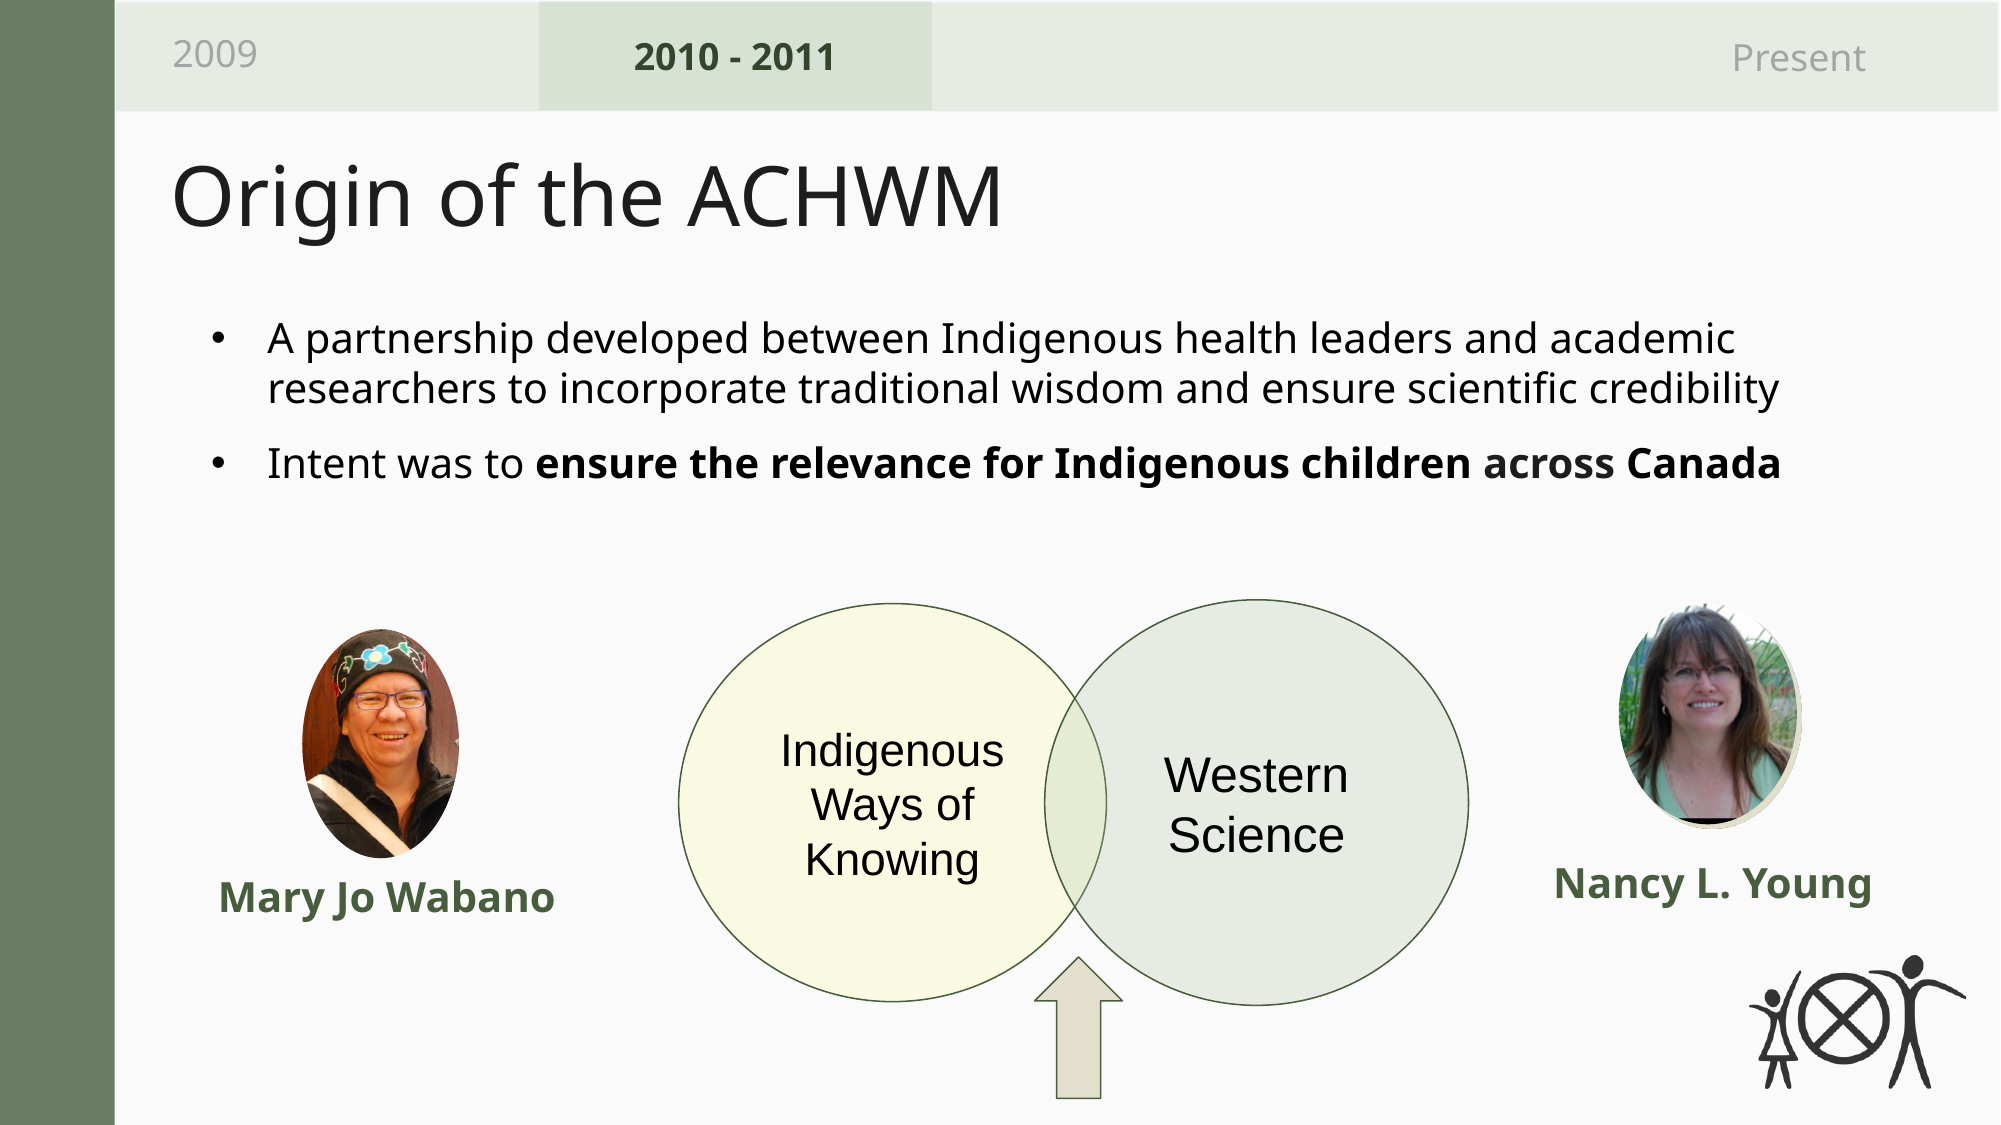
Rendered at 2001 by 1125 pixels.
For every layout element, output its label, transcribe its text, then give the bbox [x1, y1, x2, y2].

title Origin of the ACHWM [155, 112, 1393, 287]
text_box Nancy L. Young [1468, 844, 1959, 1125]
text_box [115, 2, 1999, 112]
text_box Present [1716, 26, 2000, 87]
text_box Western Science [1044, 599, 1469, 1006]
picture [1618, 603, 1798, 825]
picture [1959, 955, 1967, 1089]
text_box A partnership developed between Indigenous health leaders and academic researchers to incorporate traditional wisdom and ensure scientific credibility Intent was to ensure the relevance for Indigenous children across Canada [195, 304, 1879, 484]
text_box Indigenous Ways of Knowing [678, 603, 1075, 1002]
picture [301, 628, 460, 859]
text_box 2010 - 2011 [538, 1, 933, 110]
text_box [1034, 956, 1123, 1099]
text_box 2009 [157, 22, 364, 83]
text_box Mary Jo Wabano [144, 858, 630, 1125]
